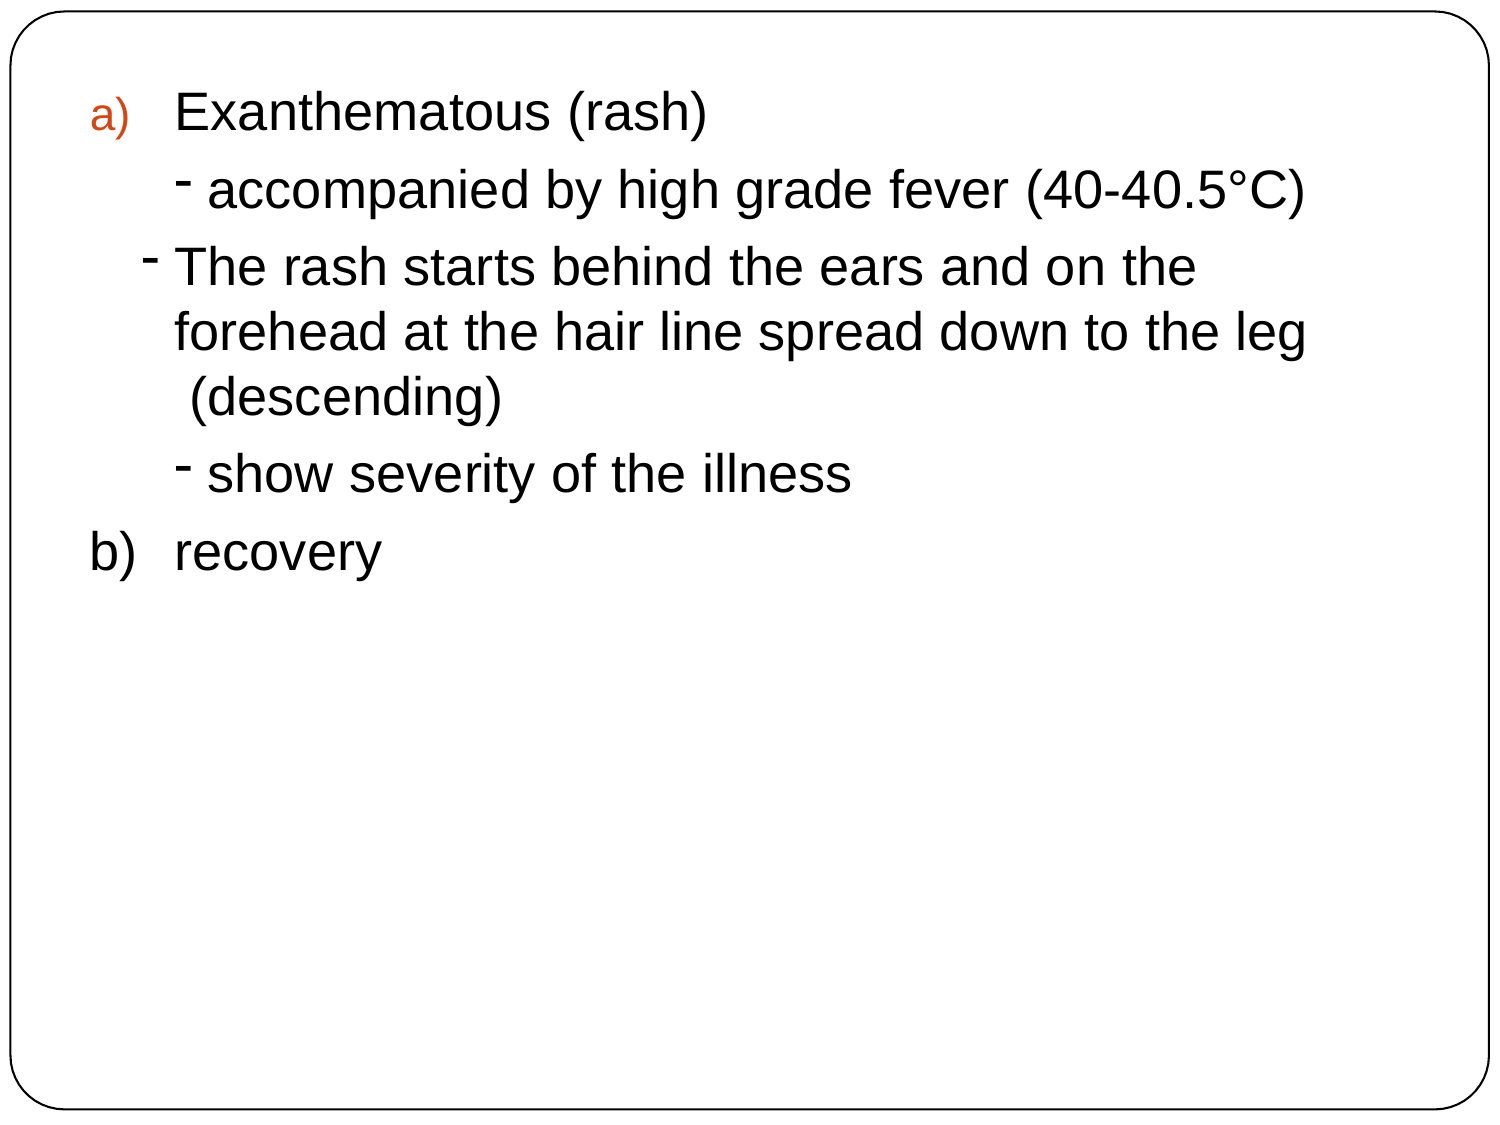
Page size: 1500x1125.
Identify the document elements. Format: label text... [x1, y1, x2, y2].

text_box Exanthematous (rash) accompanied by high grade fever (40-40.5°C) The rash starts behind the ears and on the forehead at the hair line spread down to the leg (descending) show severity of the illness recovery [87, 61, 1311, 582]
